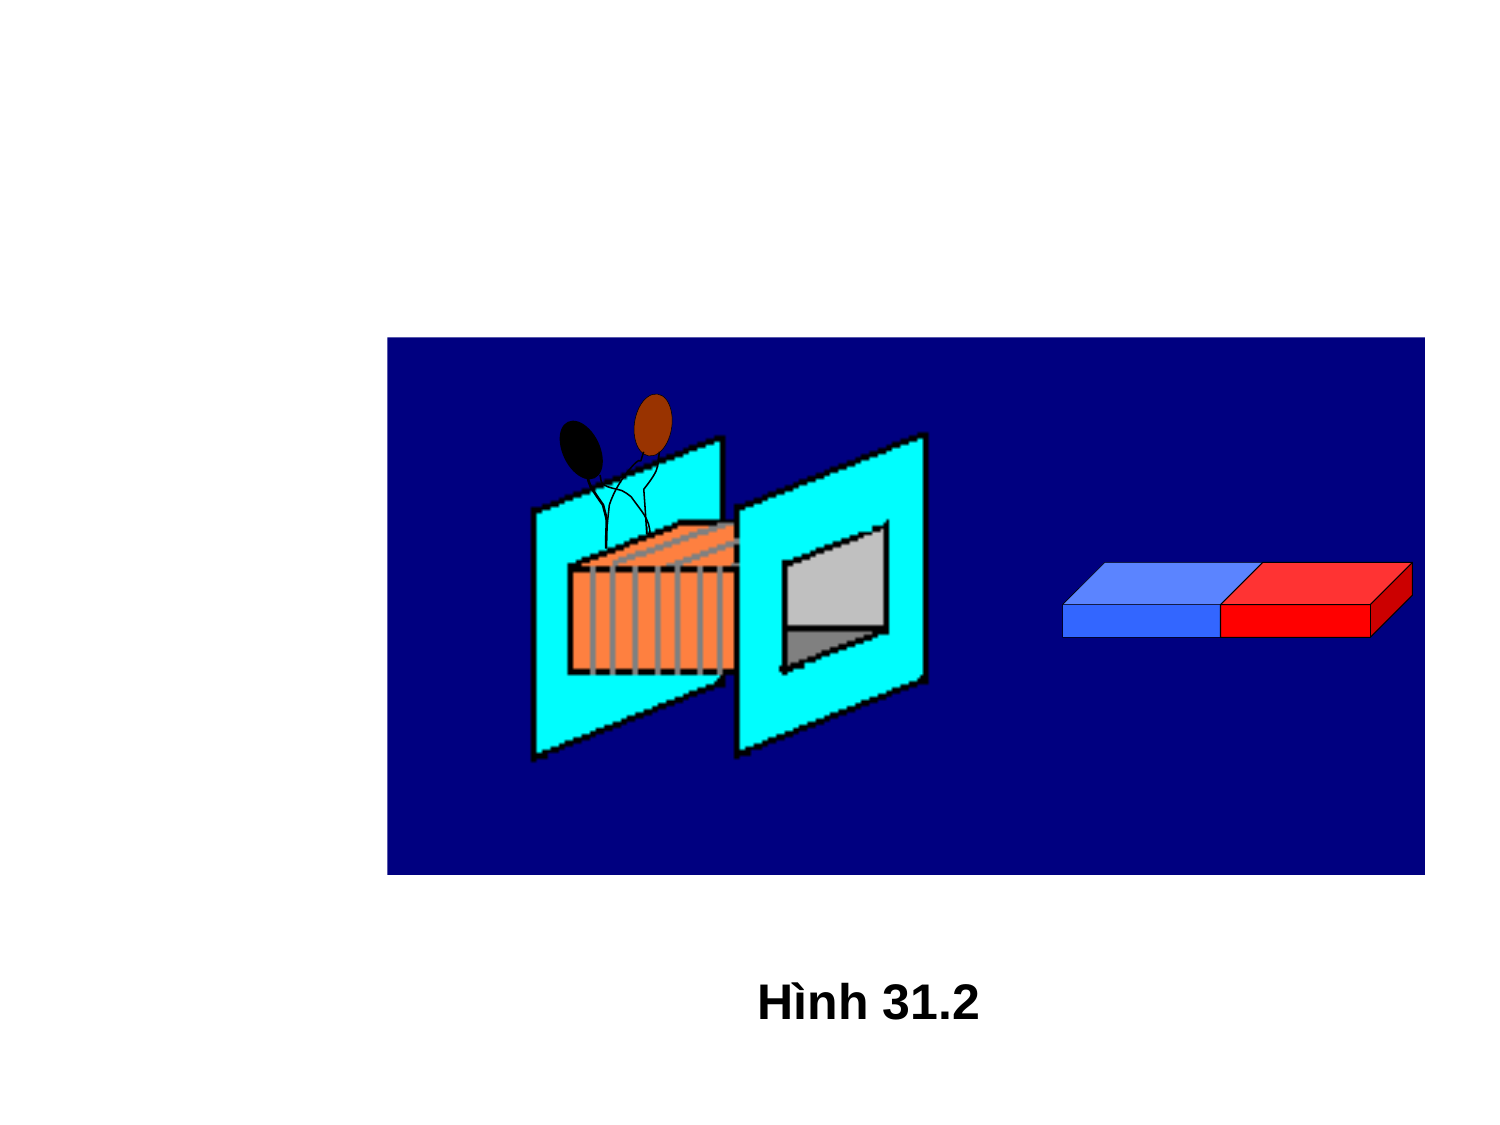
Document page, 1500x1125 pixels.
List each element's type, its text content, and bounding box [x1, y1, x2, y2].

text_box [634, 394, 673, 420]
text_box Hình 31.2 [649, 962, 1088, 1038]
picture [512, 421, 938, 785]
text_box [387, 337, 1425, 875]
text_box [1062, 562, 1413, 638]
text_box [587, 449, 660, 549]
